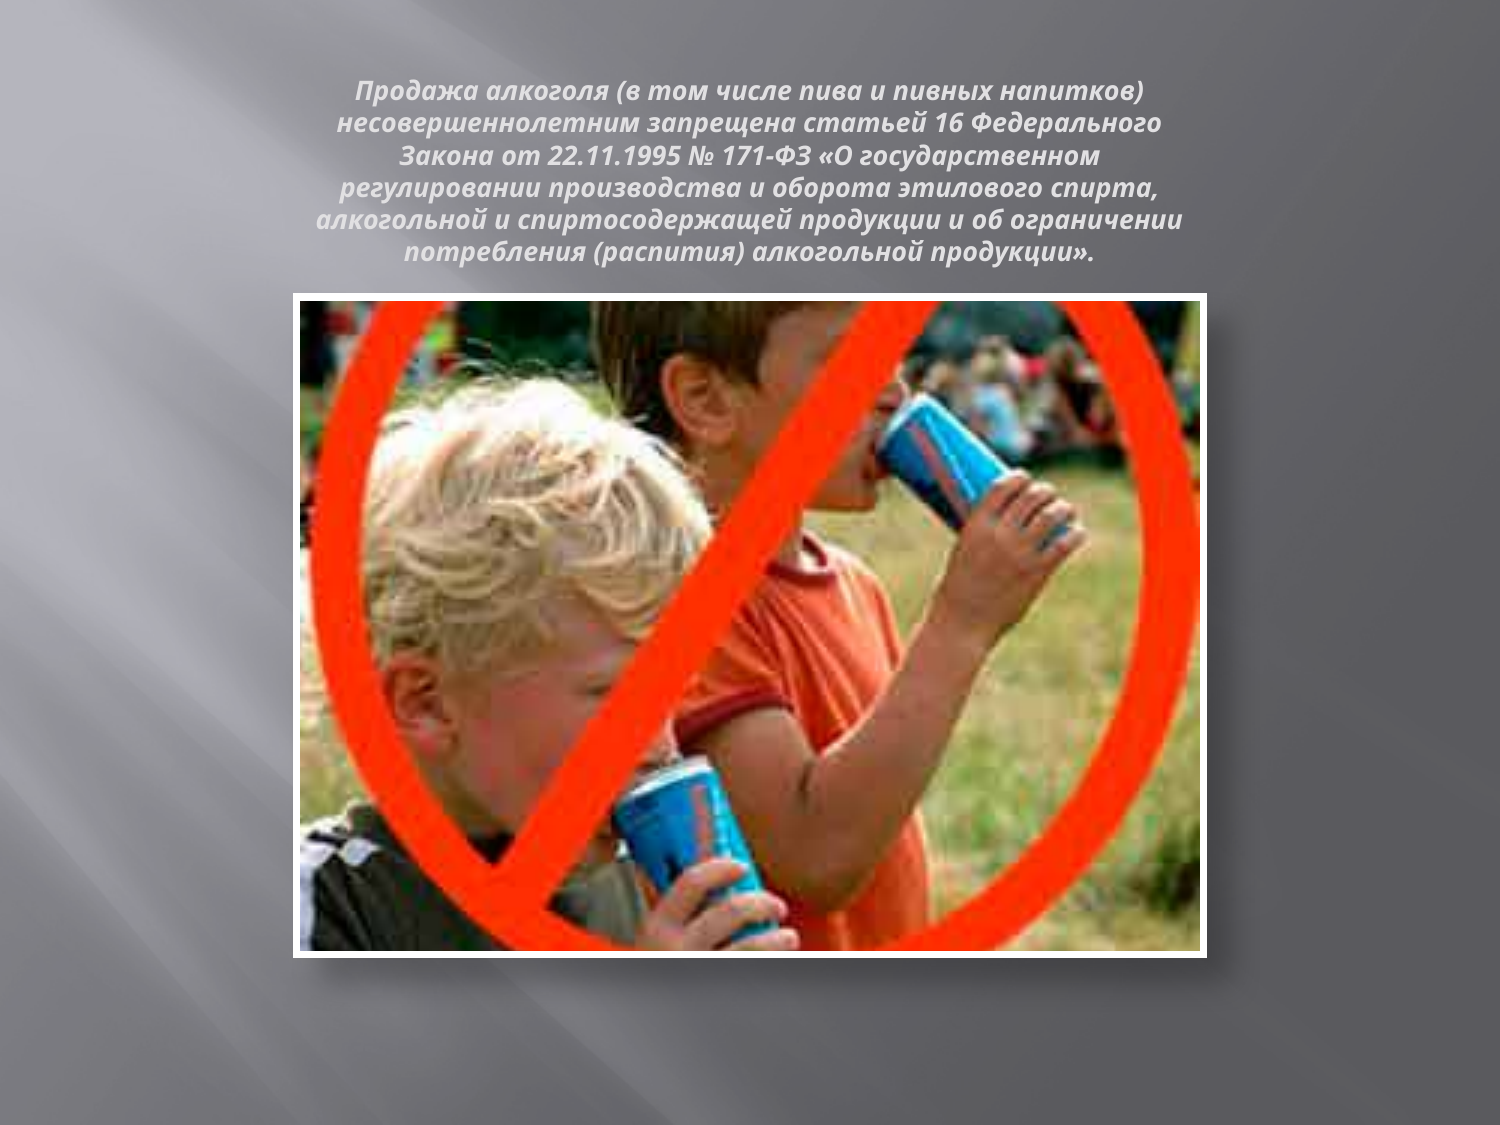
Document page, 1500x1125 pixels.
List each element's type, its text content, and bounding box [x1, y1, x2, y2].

picture [299, 300, 1201, 951]
list Продажа алкоголя (в том числе пива и пивных напитков) несовершеннолетним запрещена статьей 16 Федерального Закона от 22.11.1995 № 171-ФЗ «О государственном регулировании производства и оборота этилового спирта, алкогольной и спиртосодержащей продукции и об ограничении потребления (распития) алкогольной продукции». [300, 66, 1200, 279]
